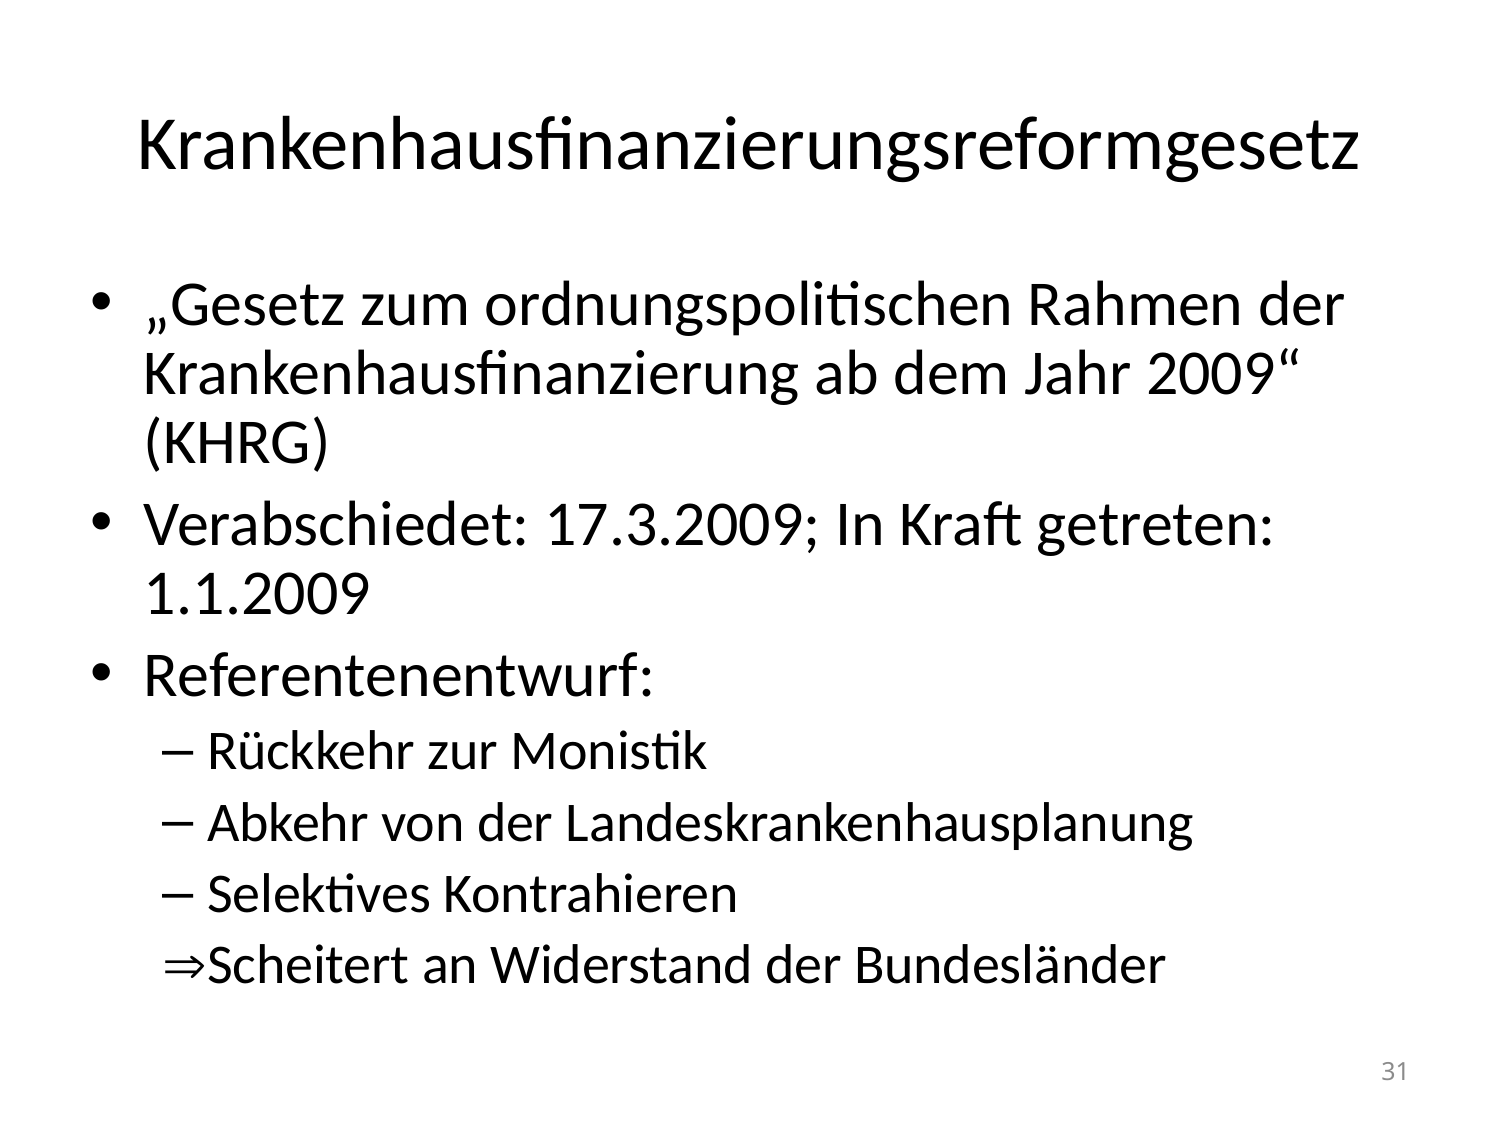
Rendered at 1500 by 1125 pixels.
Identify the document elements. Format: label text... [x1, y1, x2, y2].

title Krankenhausfinanzierungsreformgesetz [75, 45, 1425, 233]
slide_number 31 [1074, 1042, 1425, 1103]
list „Gesetz zum ordnungspolitischen Rahmen der Krankenhausfinanzierung ab dem Jahr 2009“ (KHRG) Verabschiedet: 17.3.2009; In Kraft getreten: 1.1.2009 Referentenentwurf: Rückkehr zur Monistik Abkehr von der Landeskrankenhausplanung Selektives Kontrahieren  Scheitert an Widerstand der Bundesländer [75, 262, 1425, 1005]
